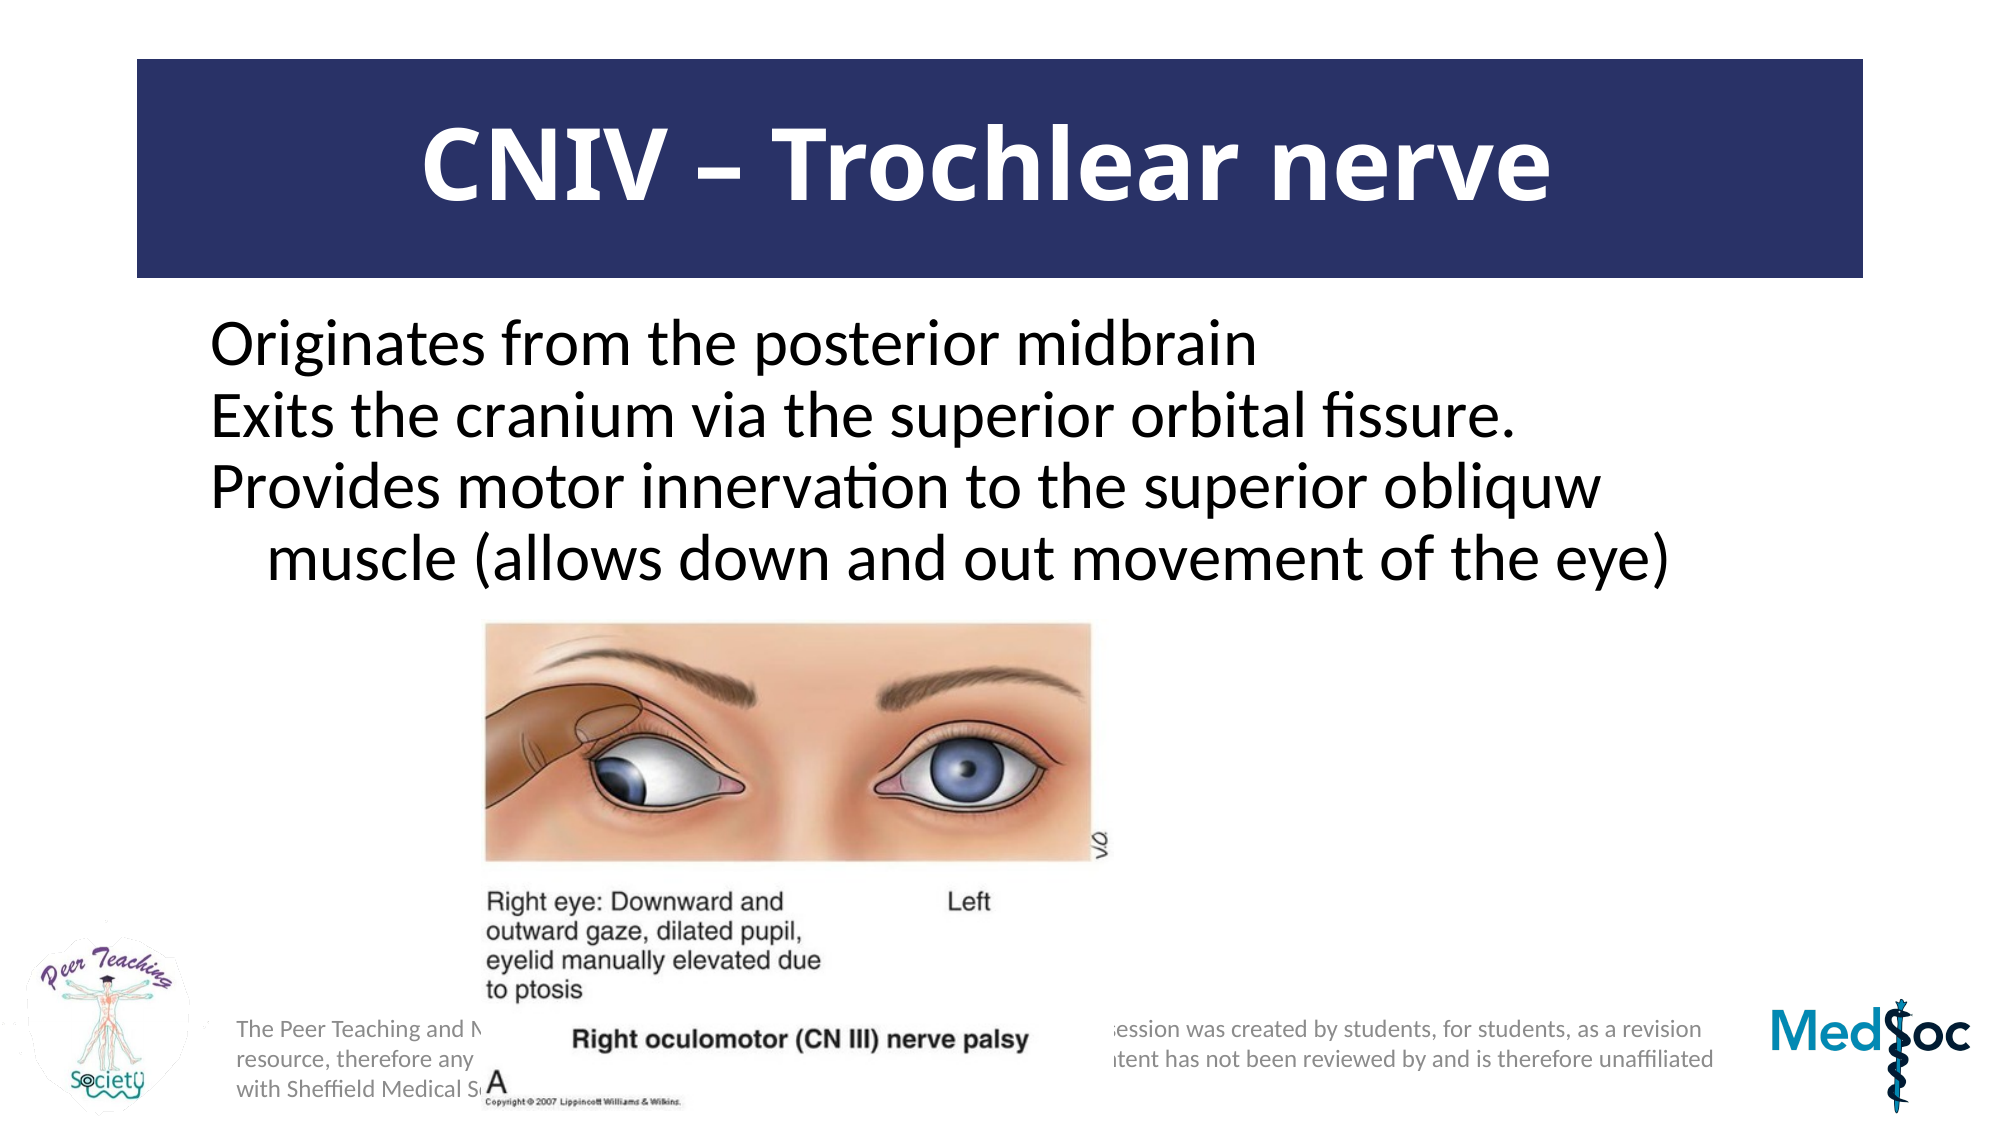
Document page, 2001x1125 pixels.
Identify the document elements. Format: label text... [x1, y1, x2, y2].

title CNIV – Trochlear nerve [137, 59, 1863, 278]
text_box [0, 915, 1980, 1125]
text_box Originates from the posterior midbrain Exits the cranium via the superior orbital fissure. Provides motor innervation to the superior obliquw muscle (allows down and out movement of the eye) [195, 300, 1753, 825]
picture [481, 619, 1114, 1112]
